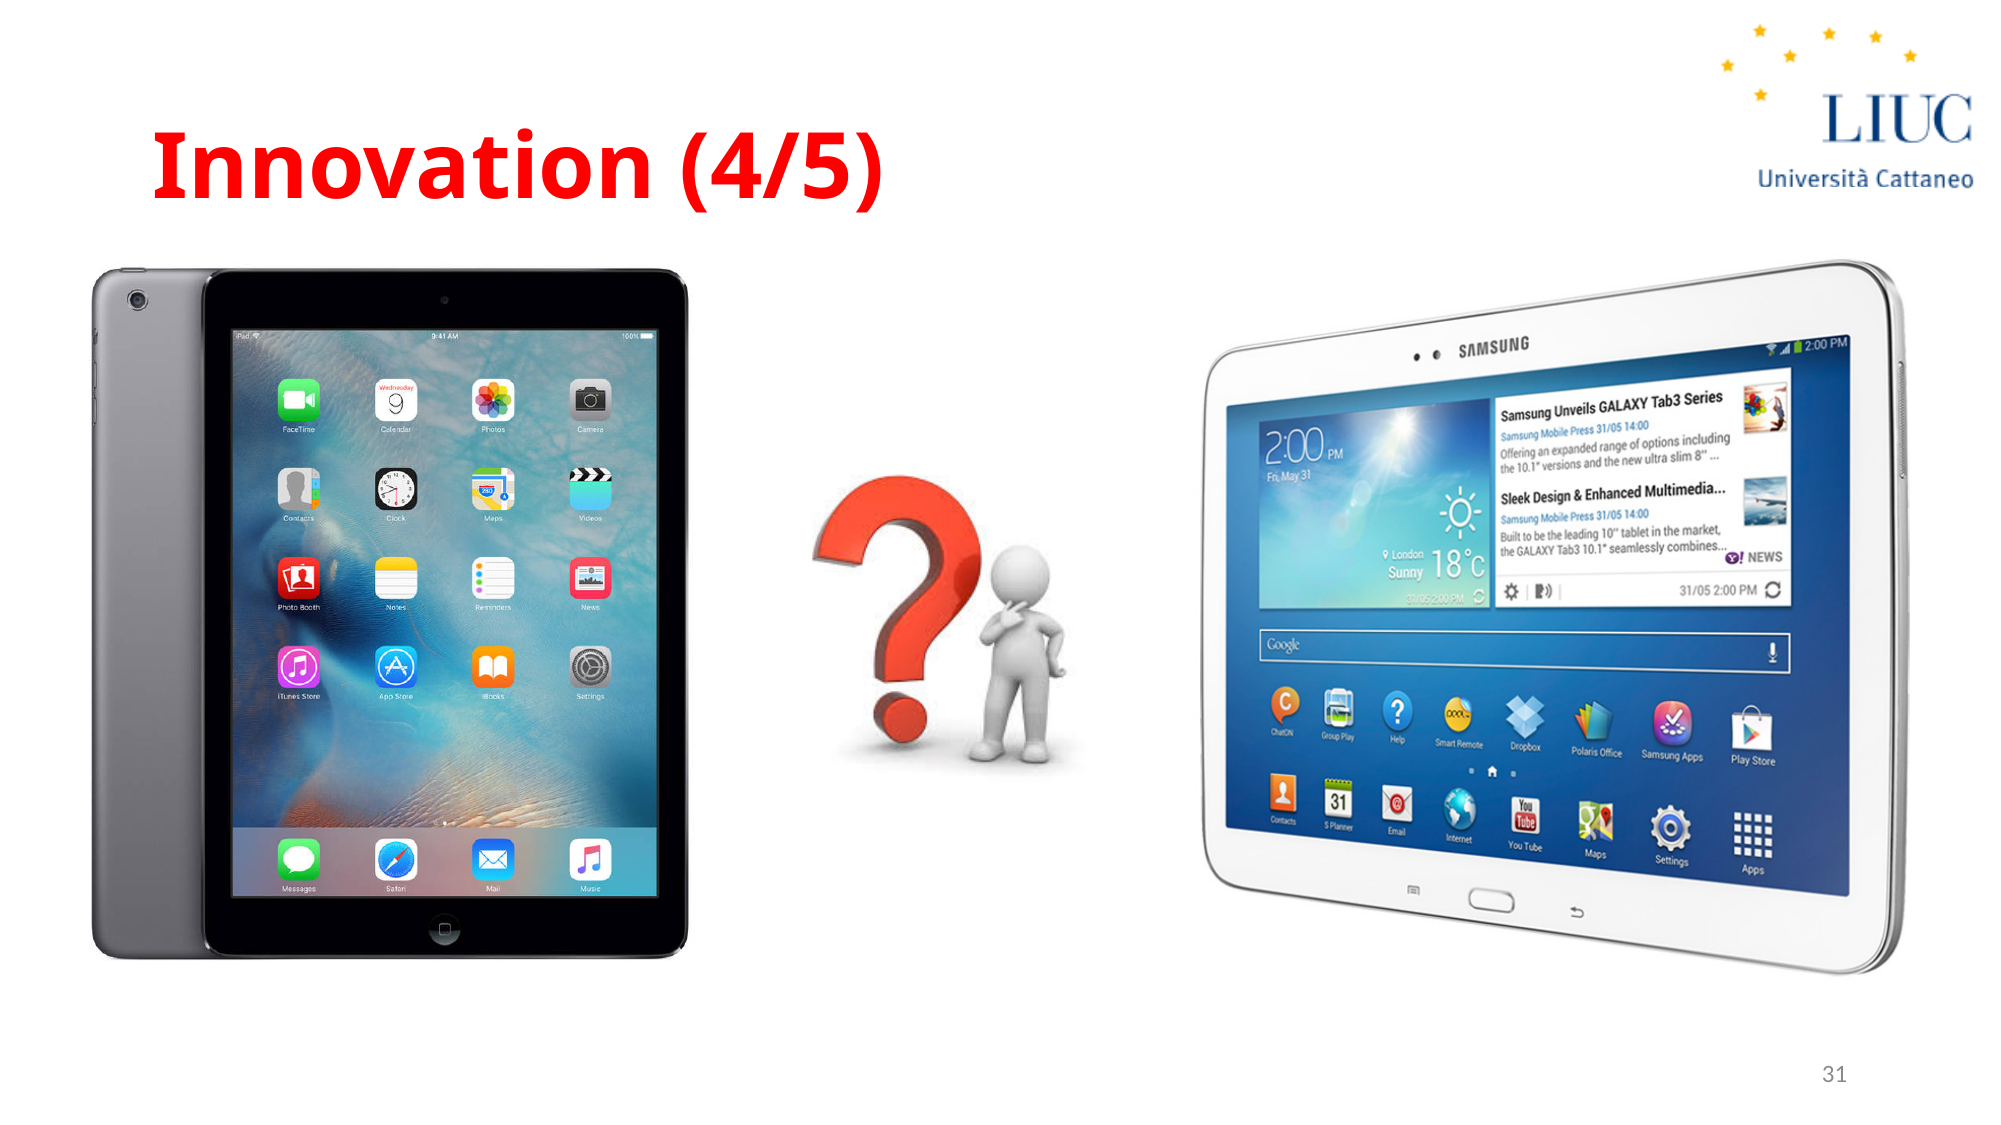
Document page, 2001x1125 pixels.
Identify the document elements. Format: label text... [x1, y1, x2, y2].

picture [775, 0, 2000, 998]
picture [39, 262, 741, 964]
title Innovation (4/5) [137, 59, 1696, 278]
slide_number 31 [1412, 1042, 1863, 1103]
